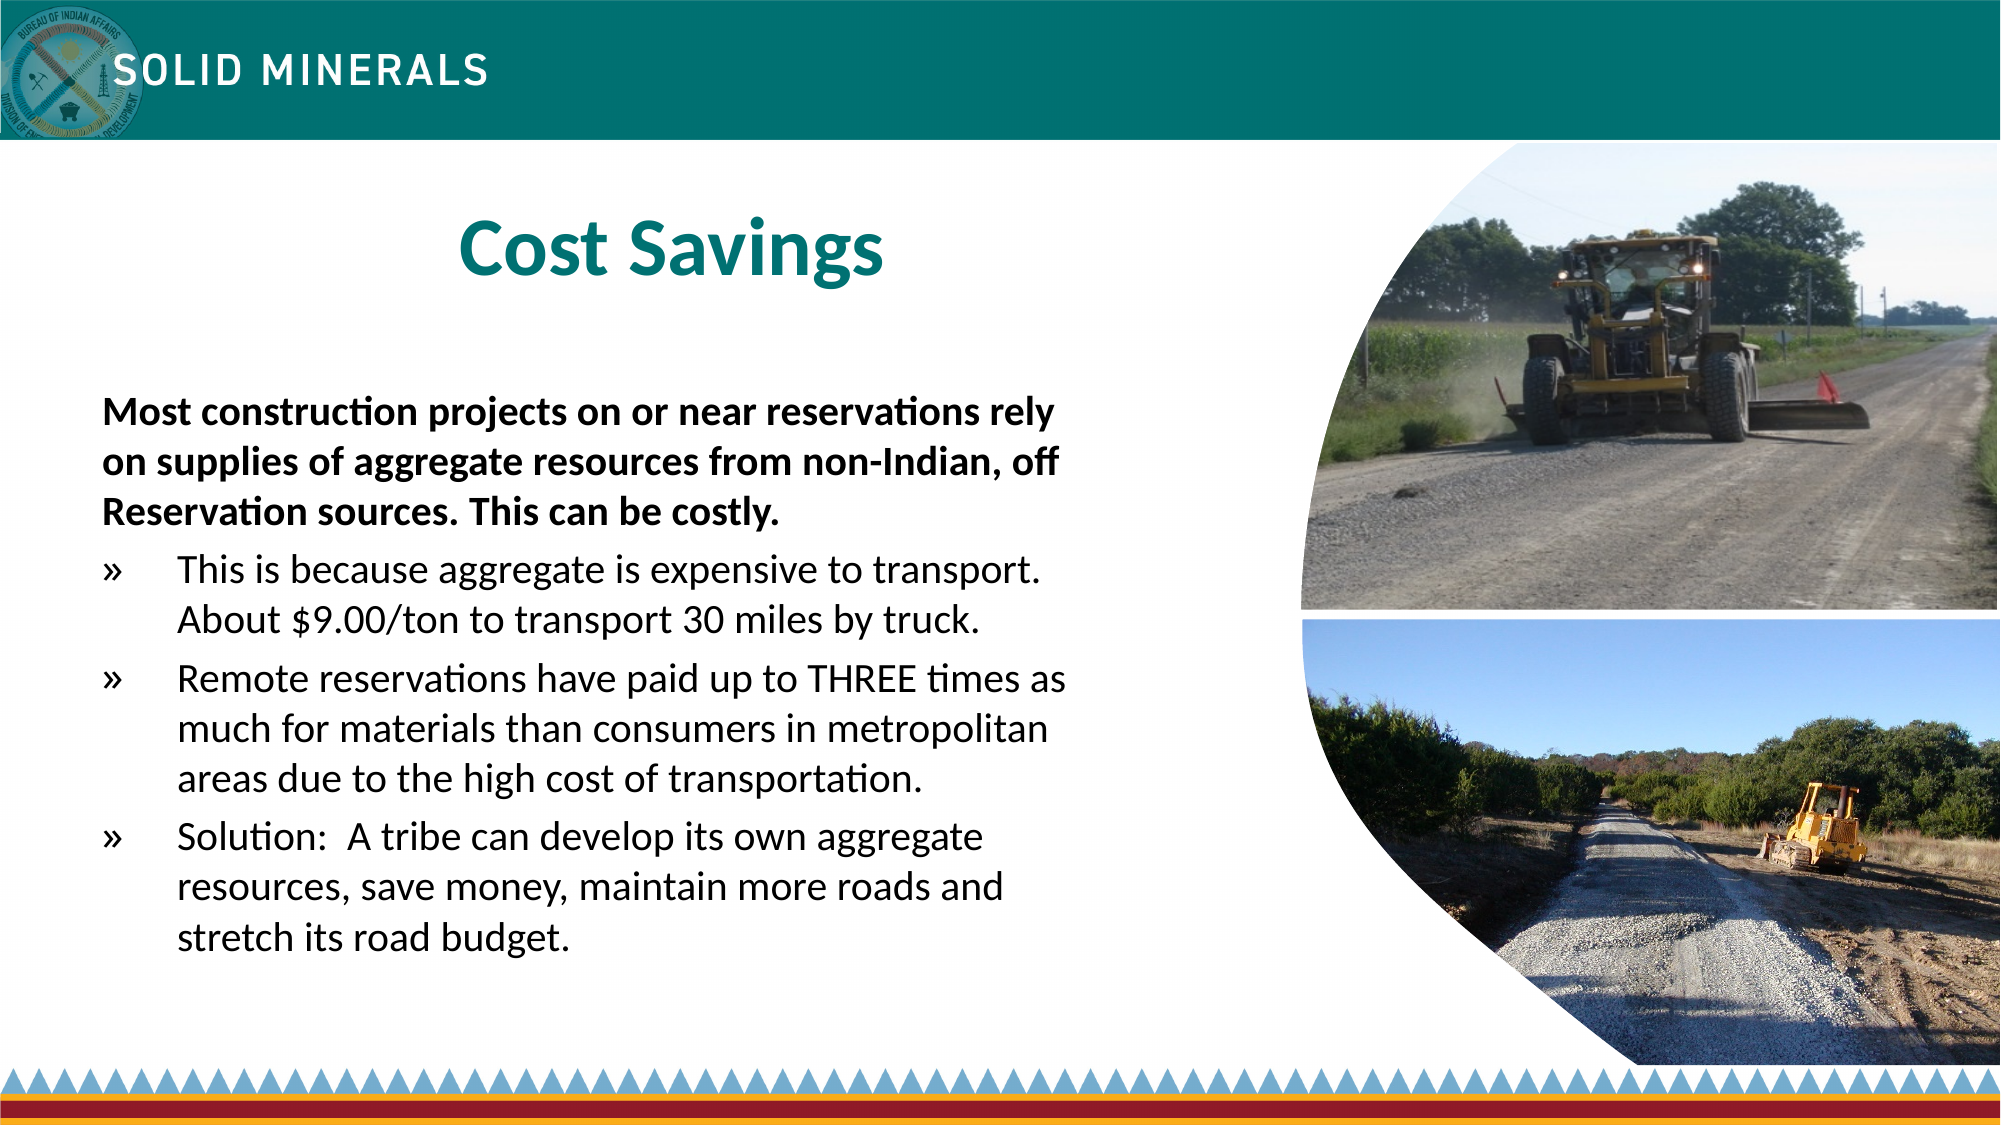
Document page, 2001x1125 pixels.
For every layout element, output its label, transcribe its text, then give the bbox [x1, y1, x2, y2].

picture [0, 0, 2001, 1125]
text_box Cost Savings [2, 171, 1294, 313]
text_box Most construction projects on or near reservations rely on supplies of aggregate resources from non-Indian, off Reservation sources. This can be costly. This is because aggregate is expensive to transport. About $9.00/ton to transport 30 miles by truck. Remote reservations have paid up to THREE times as much for materials than consumers in metropolitan areas due to the high cost of transportation. Solution: A tribe can develop its own aggregate resources, save money, maintain more roads and stretch its road budget. [87, 376, 1101, 1014]
